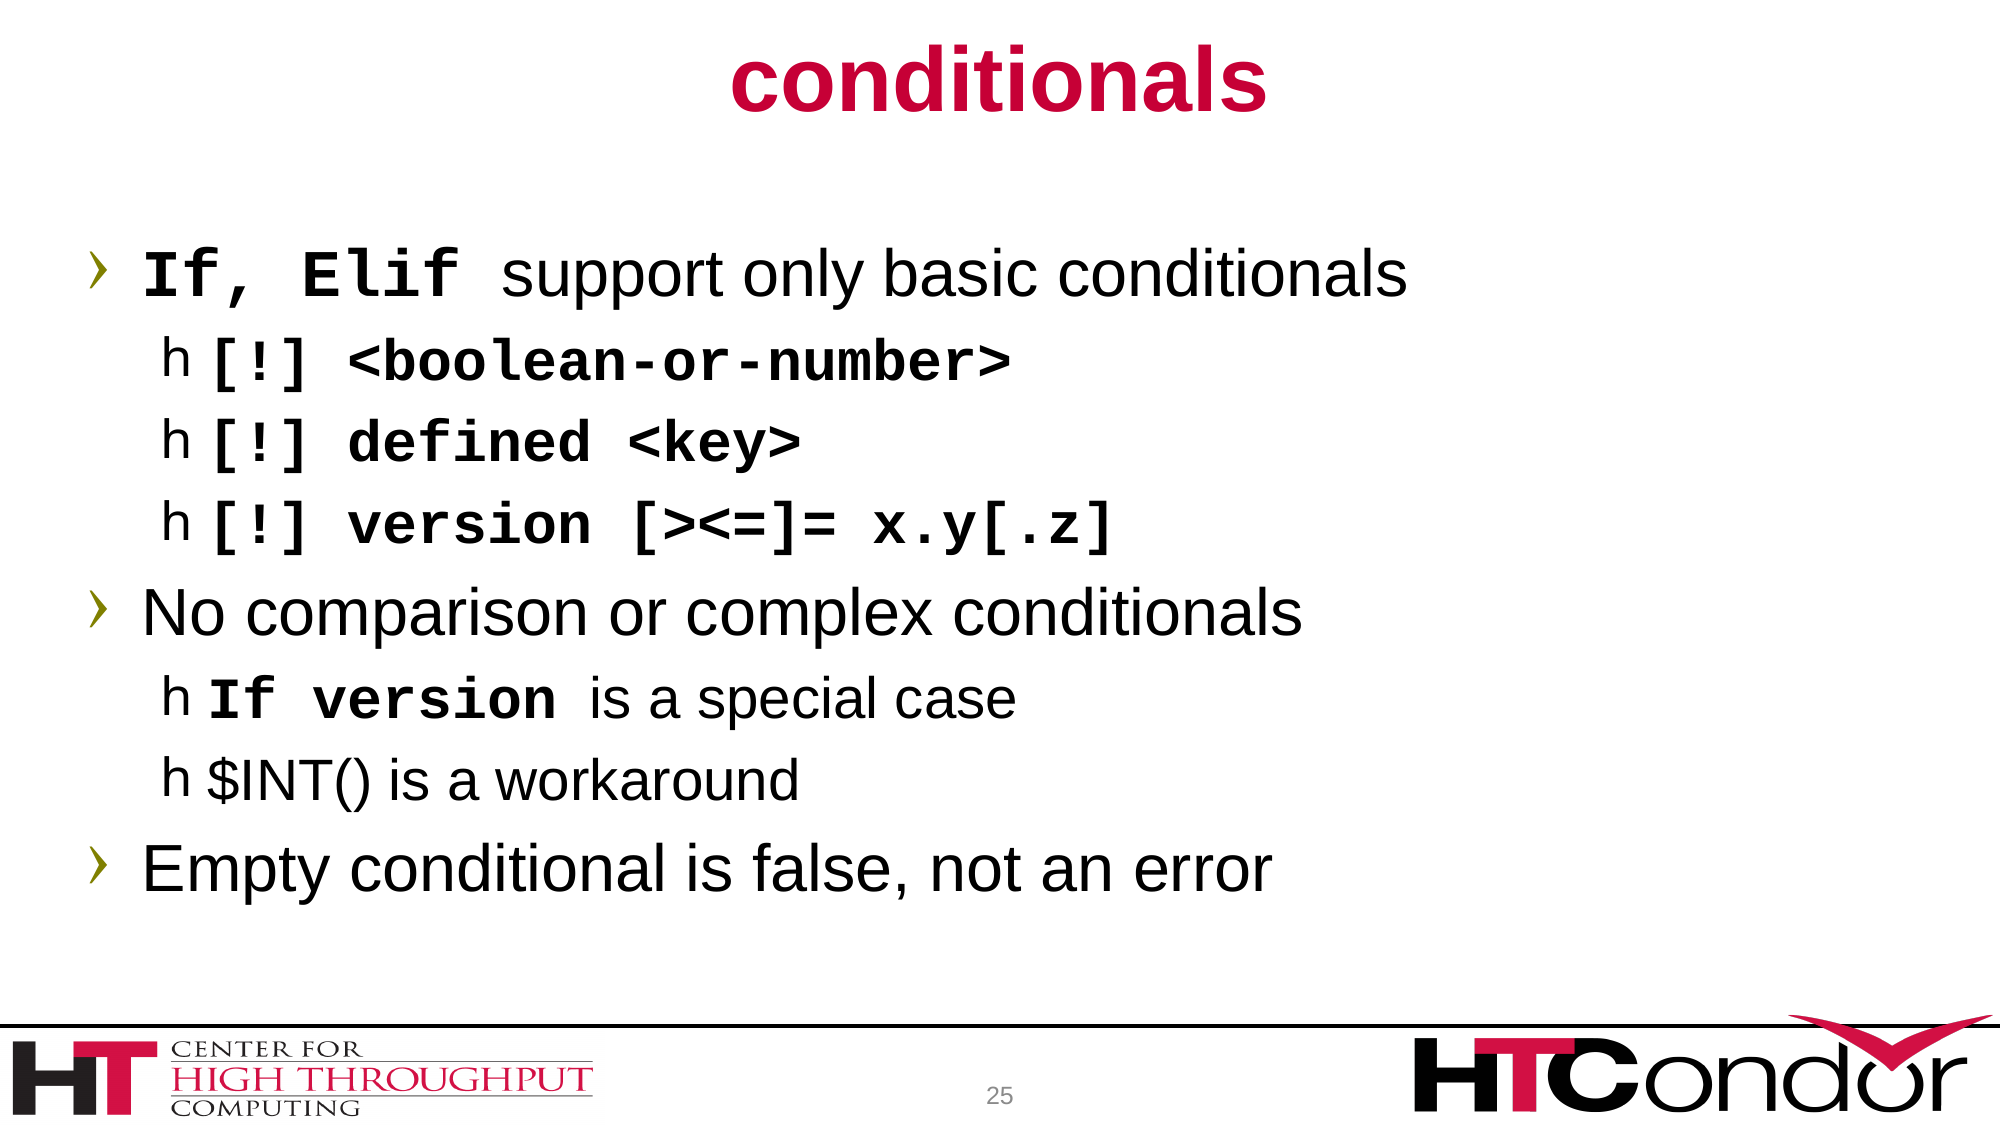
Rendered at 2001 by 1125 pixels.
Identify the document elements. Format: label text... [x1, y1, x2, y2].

picture [0, 1029, 605, 1125]
title conditionals [0, 0, 2000, 150]
picture [1407, 1014, 2000, 1119]
slide_number 25 [766, 1065, 1234, 1125]
list If, Elif support only basic conditionals [!] <boolean-or-number> [!] defined <key> [!] version [><=]= x.y[.z] No comparison or complex conditionals If version is a special case $INT() is a workaround Empty conditional is false, not an error [70, 222, 1908, 916]
